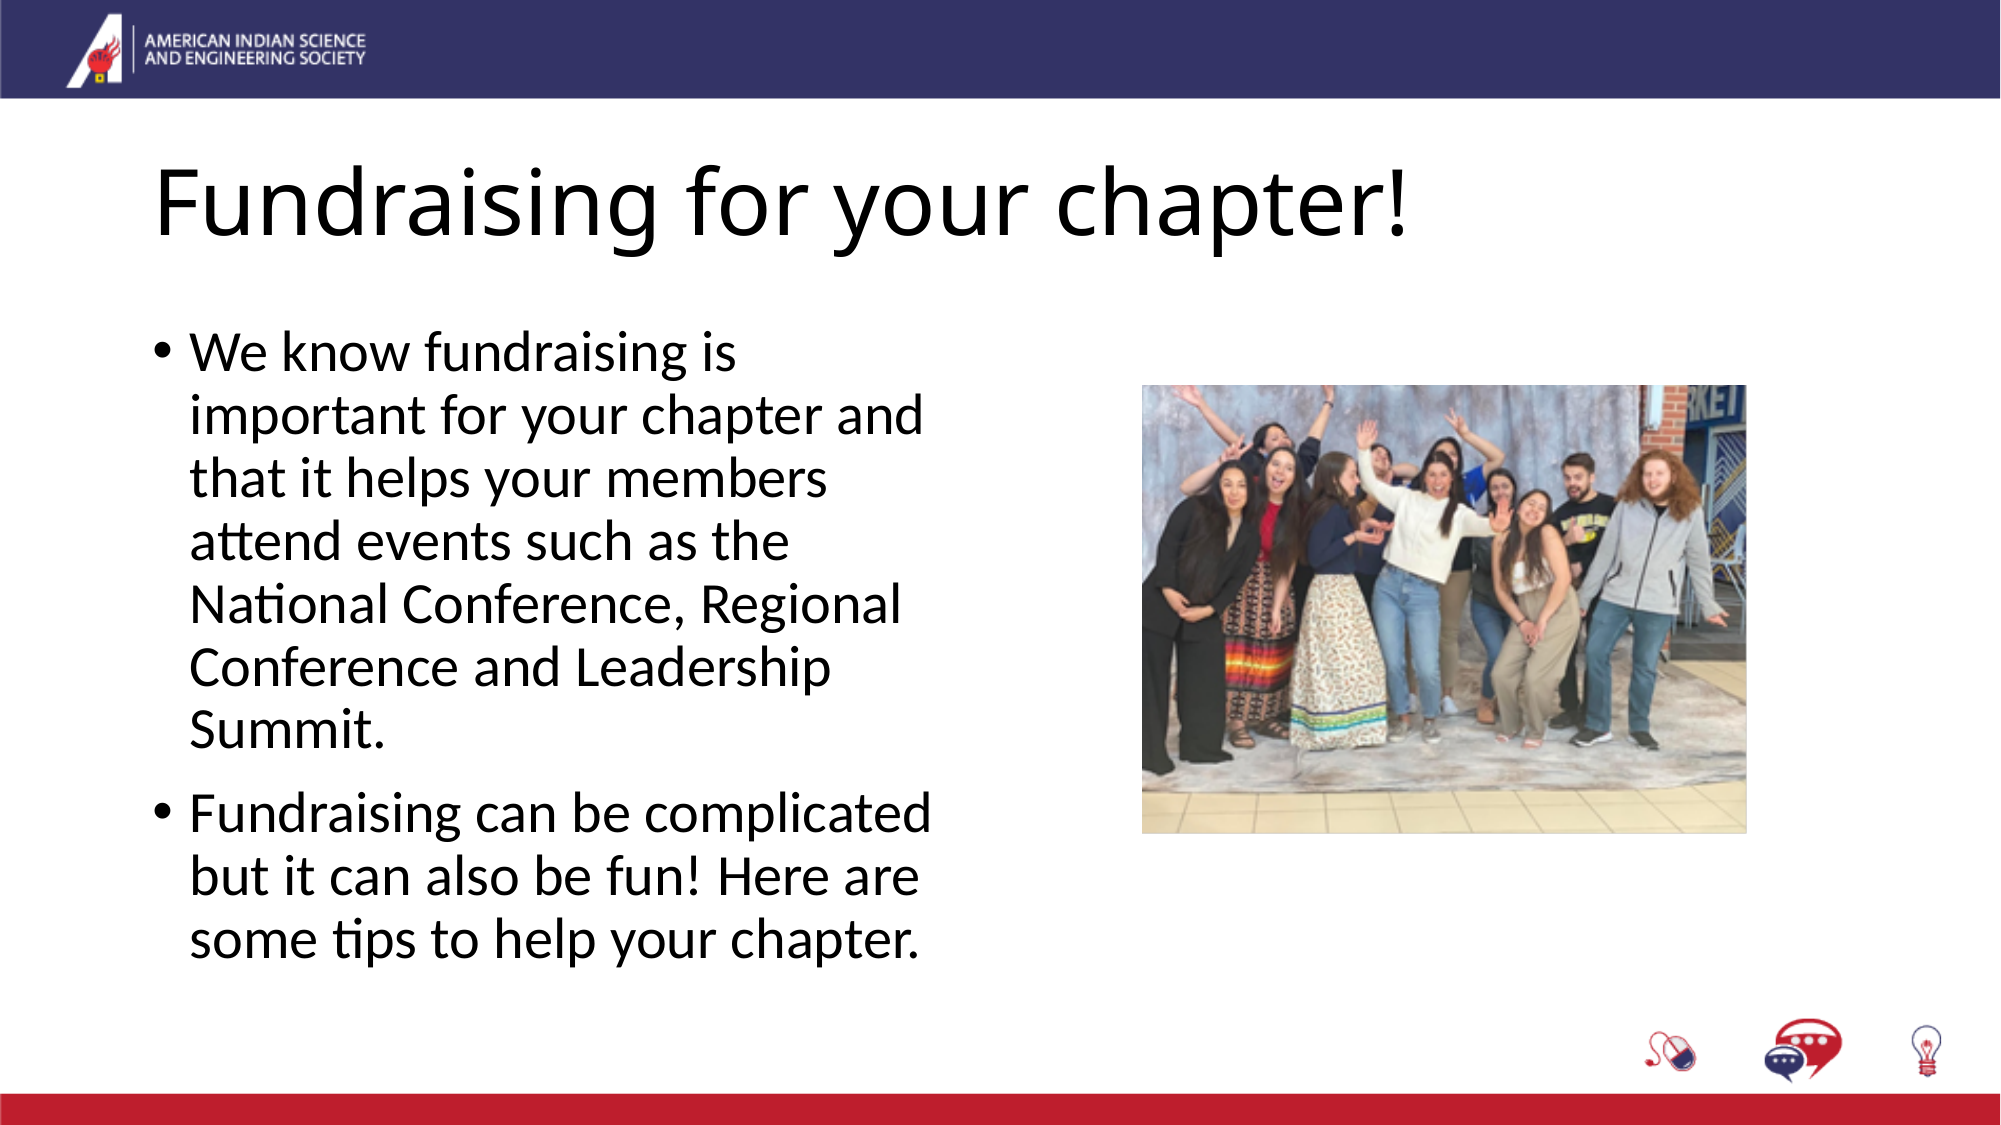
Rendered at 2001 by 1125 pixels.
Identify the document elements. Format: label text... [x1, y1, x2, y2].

picture [0, 0, 2001, 1125]
title Fundraising for your chapter! [137, 121, 1863, 290]
list We know fundraising is important for your chapter and that it helps your members attend events such as the National Conference, Regional Conference and Leadership Summit. Fundraising can be complicated but it can also be fun! Here are some tips to help your chapter. [137, 314, 1000, 1033]
